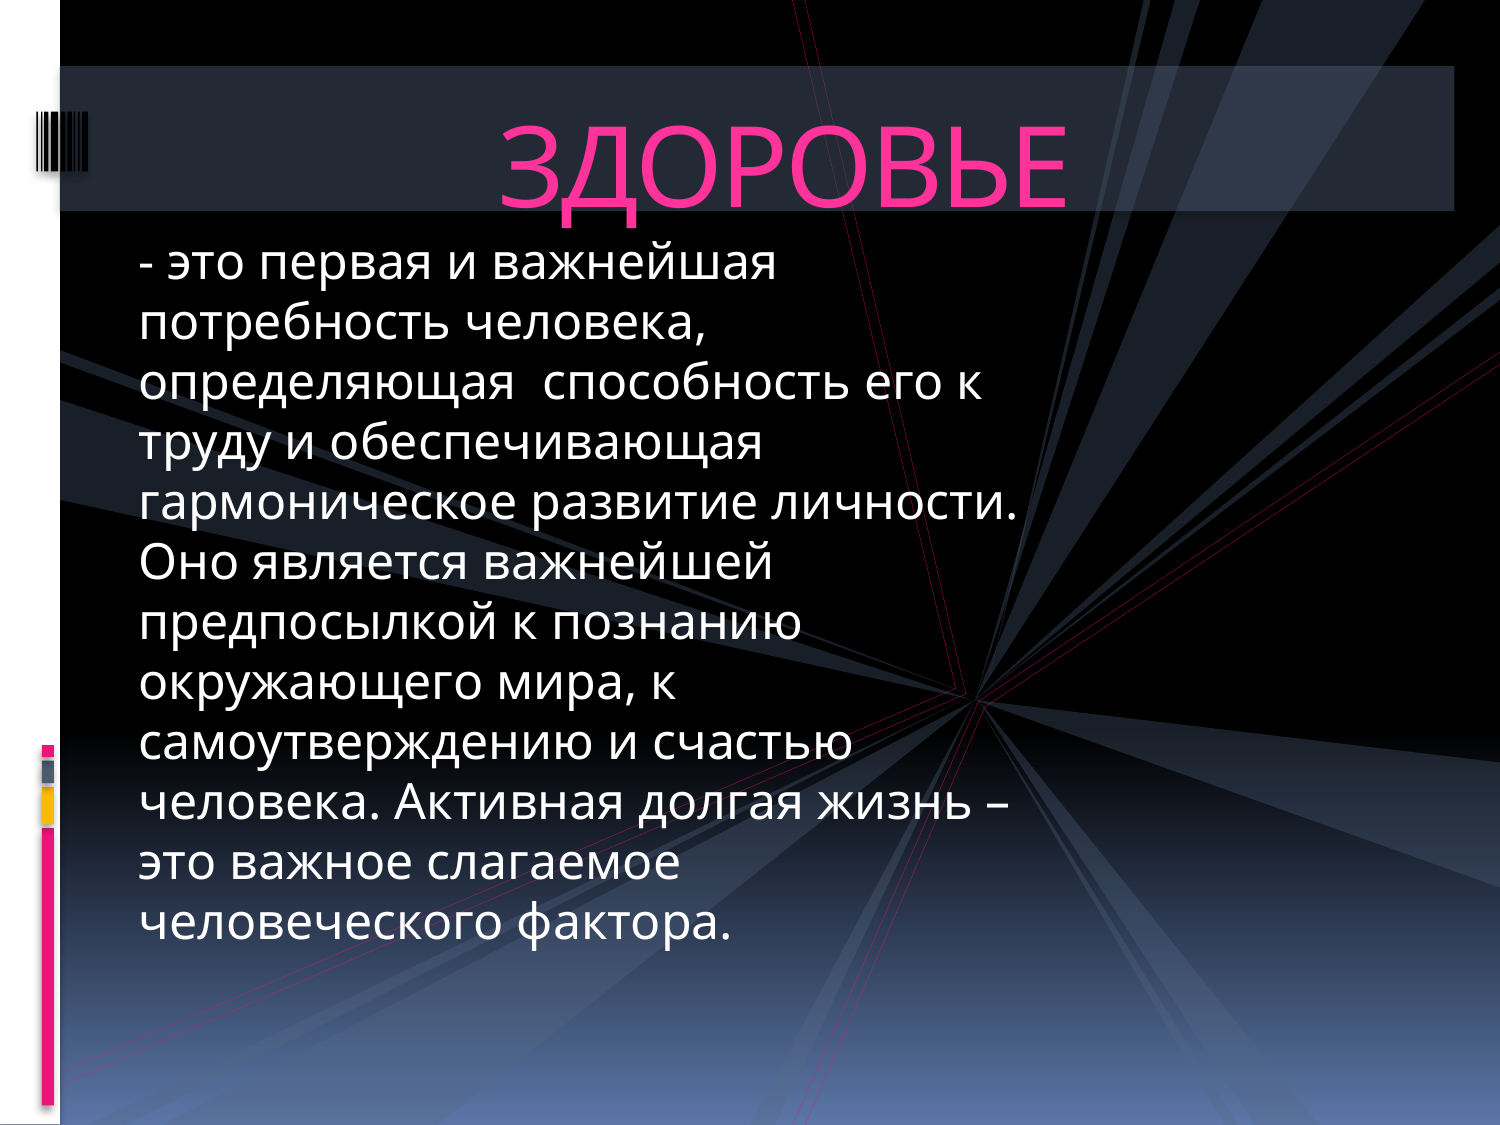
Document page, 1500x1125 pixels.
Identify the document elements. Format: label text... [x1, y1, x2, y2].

title ЗДОРОВЬЕ [115, 83, 1454, 212]
list - это первая и важнейшая потребность человека, определяющая способность его к труду и обеспечивающая гармоническое развитие личности. Оно является важнейшей предпосылкой к познанию окружающего мира, к самоутверждению и счастью человека. Активная долгая жизнь – это важное слагаемое человеческого фактора. [115, 221, 1054, 680]
